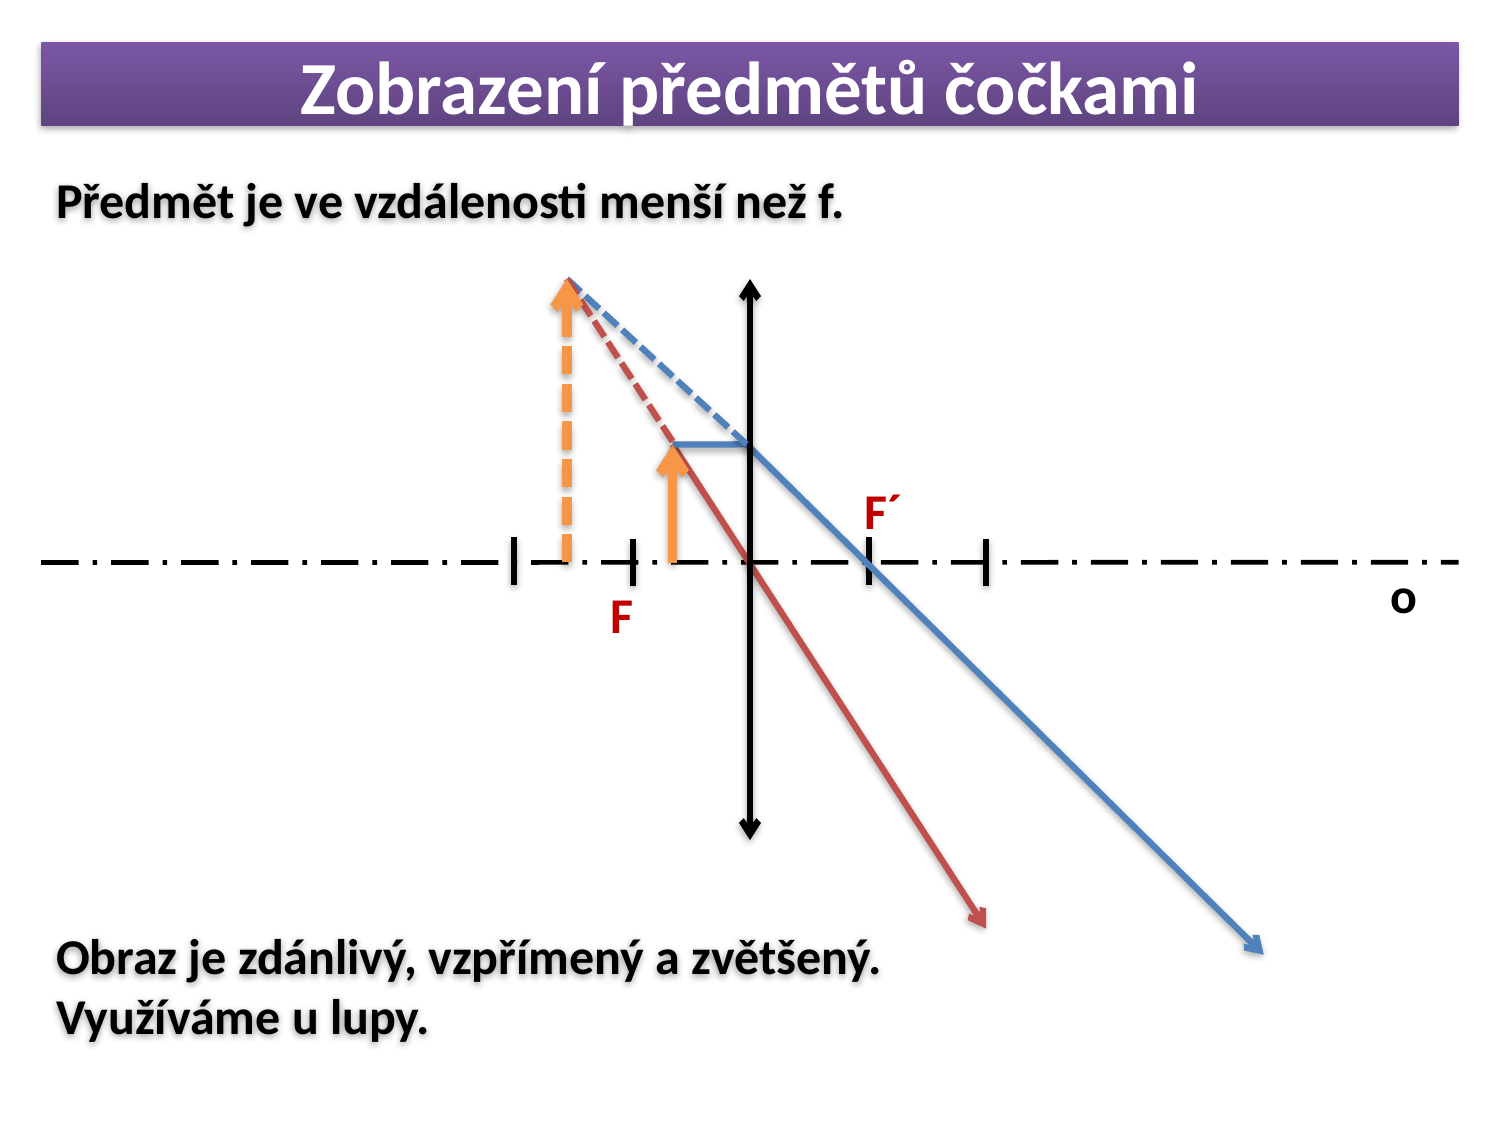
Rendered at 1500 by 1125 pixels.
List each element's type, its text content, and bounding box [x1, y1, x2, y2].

text_box o [1375, 555, 1453, 561]
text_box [672, 444, 987, 929]
text_box o [1375, 571, 1453, 631]
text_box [673, 278, 748, 445]
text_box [568, 278, 673, 442]
title Zobrazení předmětů čočkami [41, 42, 1459, 126]
text_box Předmět je ve vzdálenosti menší než f. [41, 160, 1459, 236]
text_box Obraz je zdánlivý, vzpřímený a zvětšený. Využíváme u lupy. [41, 916, 1459, 1052]
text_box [746, 444, 1264, 955]
text_box F [595, 576, 667, 652]
